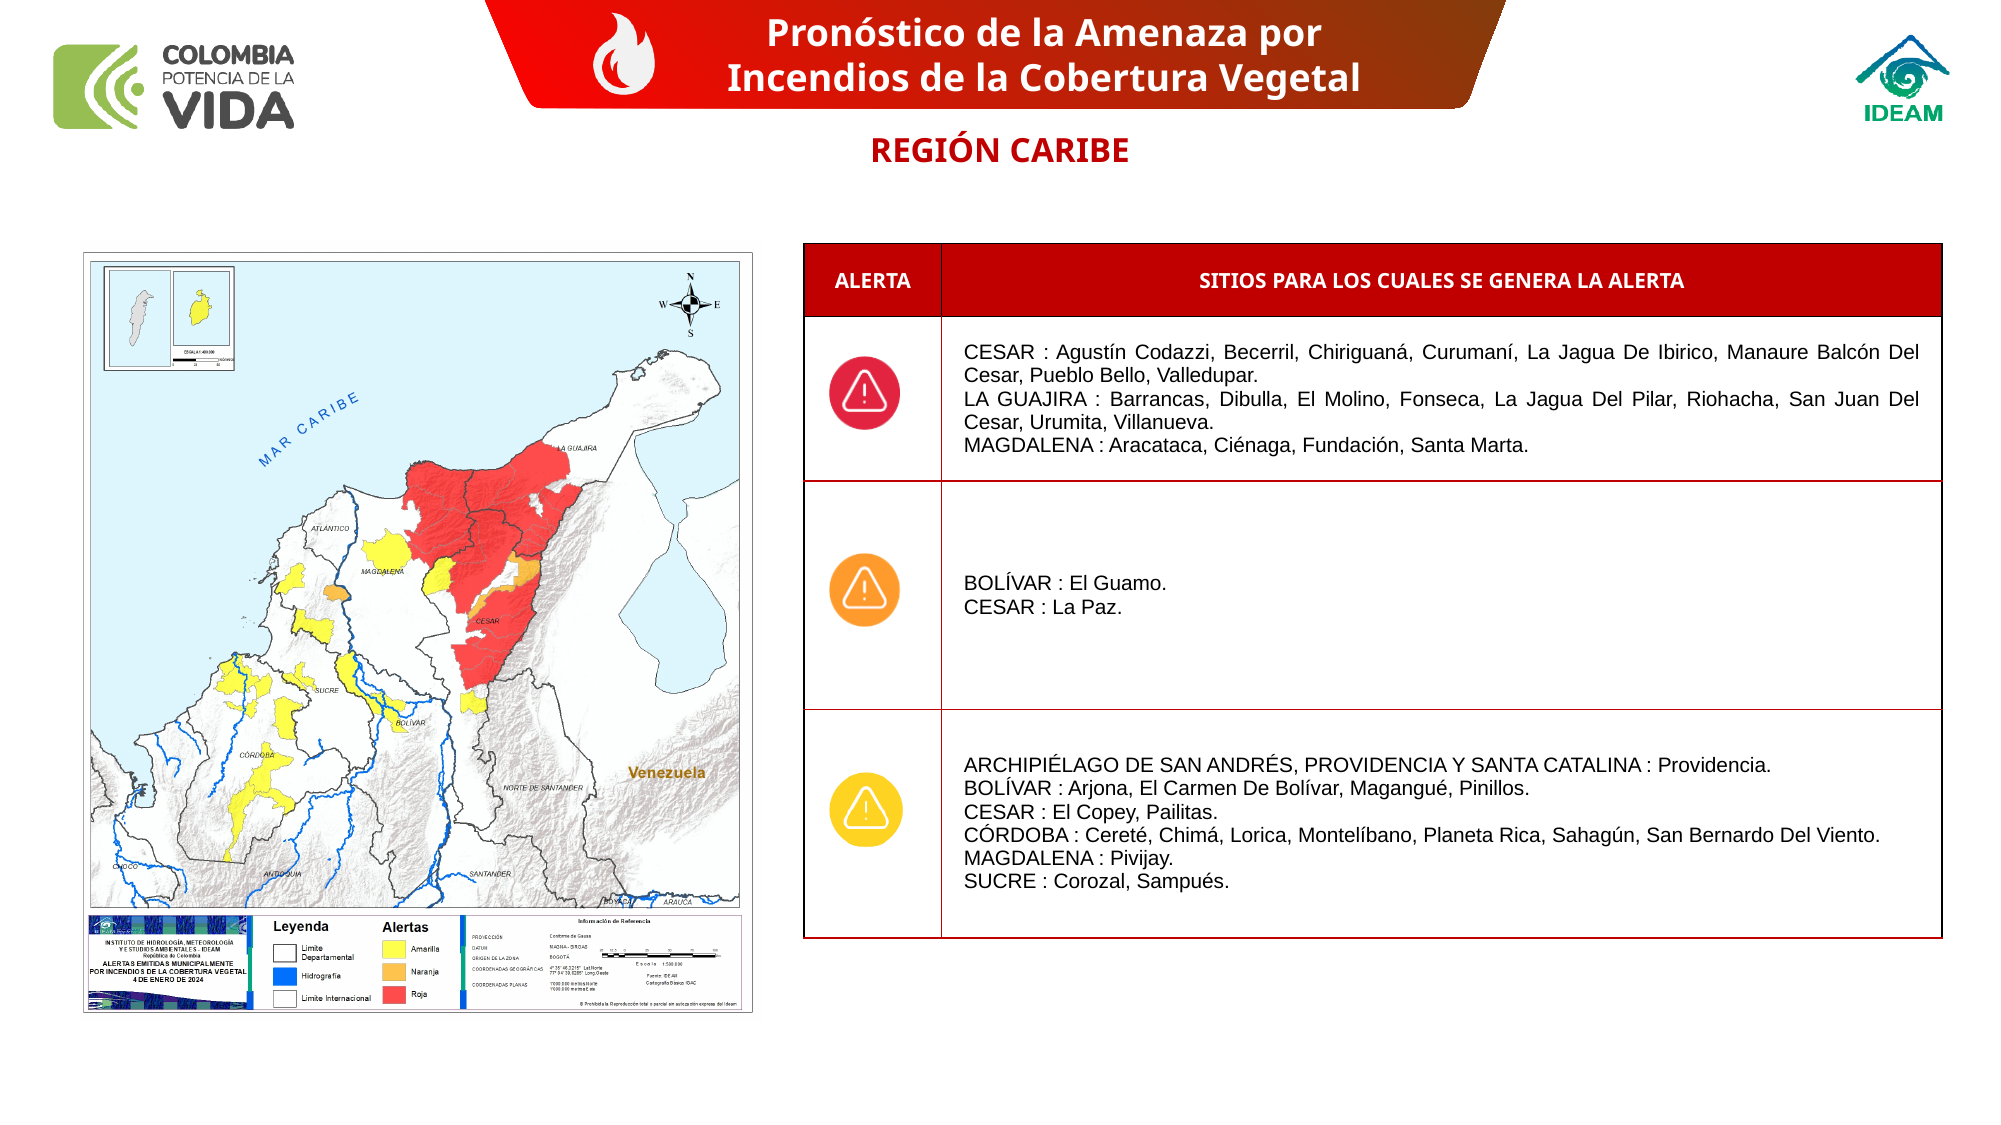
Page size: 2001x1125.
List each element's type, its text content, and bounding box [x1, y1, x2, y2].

table_cell ARCHIPIÉLAGO DE SAN ANDRÉS, PROVIDENCIA Y SANTA CATALINA : Providencia. BOLÍVAR : Arjona, El Carmen De Bolívar, Magangué, Pinillos. CESAR : El Copey, Pailitas. CÓRDOBA : Cereté, Chimá, Lorica, Montelíbano, Planeta Rica, Sahagún, San Bernardo Del Viento. MAGDALENA : Pivijay. SUCRE : Corozal, Sampués. [942, 710, 1941, 937]
table_header ALERTA [805, 244, 941, 316]
table_cell [805, 710, 941, 937]
picture [0, 0, 2000, 1125]
table_cell CESAR : Agustín Codazzi, Becerril, Chiriguaná, Curumaní, La Jagua De Ibirico, Manaure Balcón Del Cesar, Pueblo Bello, Valledupar. LA GUAJIRA : Barrancas, Dibulla, El Molino, Fonseca, La Jagua Del Pilar, Riohacha, San Juan Del Cesar, Urumita, Villanueva. MAGDALENA : Aracataca, Ciénaga, Fundación, Santa Marta. [942, 317, 1941, 480]
table_header SITIOS PARA LOS CUALES SE GENERA LA ALERTA [942, 244, 1941, 316]
list REGIÓN CARIBE [613, 126, 1387, 188]
table_cell BOLÍVAR : El Guamo. CESAR : La Paz. [942, 482, 1941, 709]
picture [593, 12, 655, 95]
table_cell [805, 317, 941, 480]
table_cell [805, 482, 941, 709]
